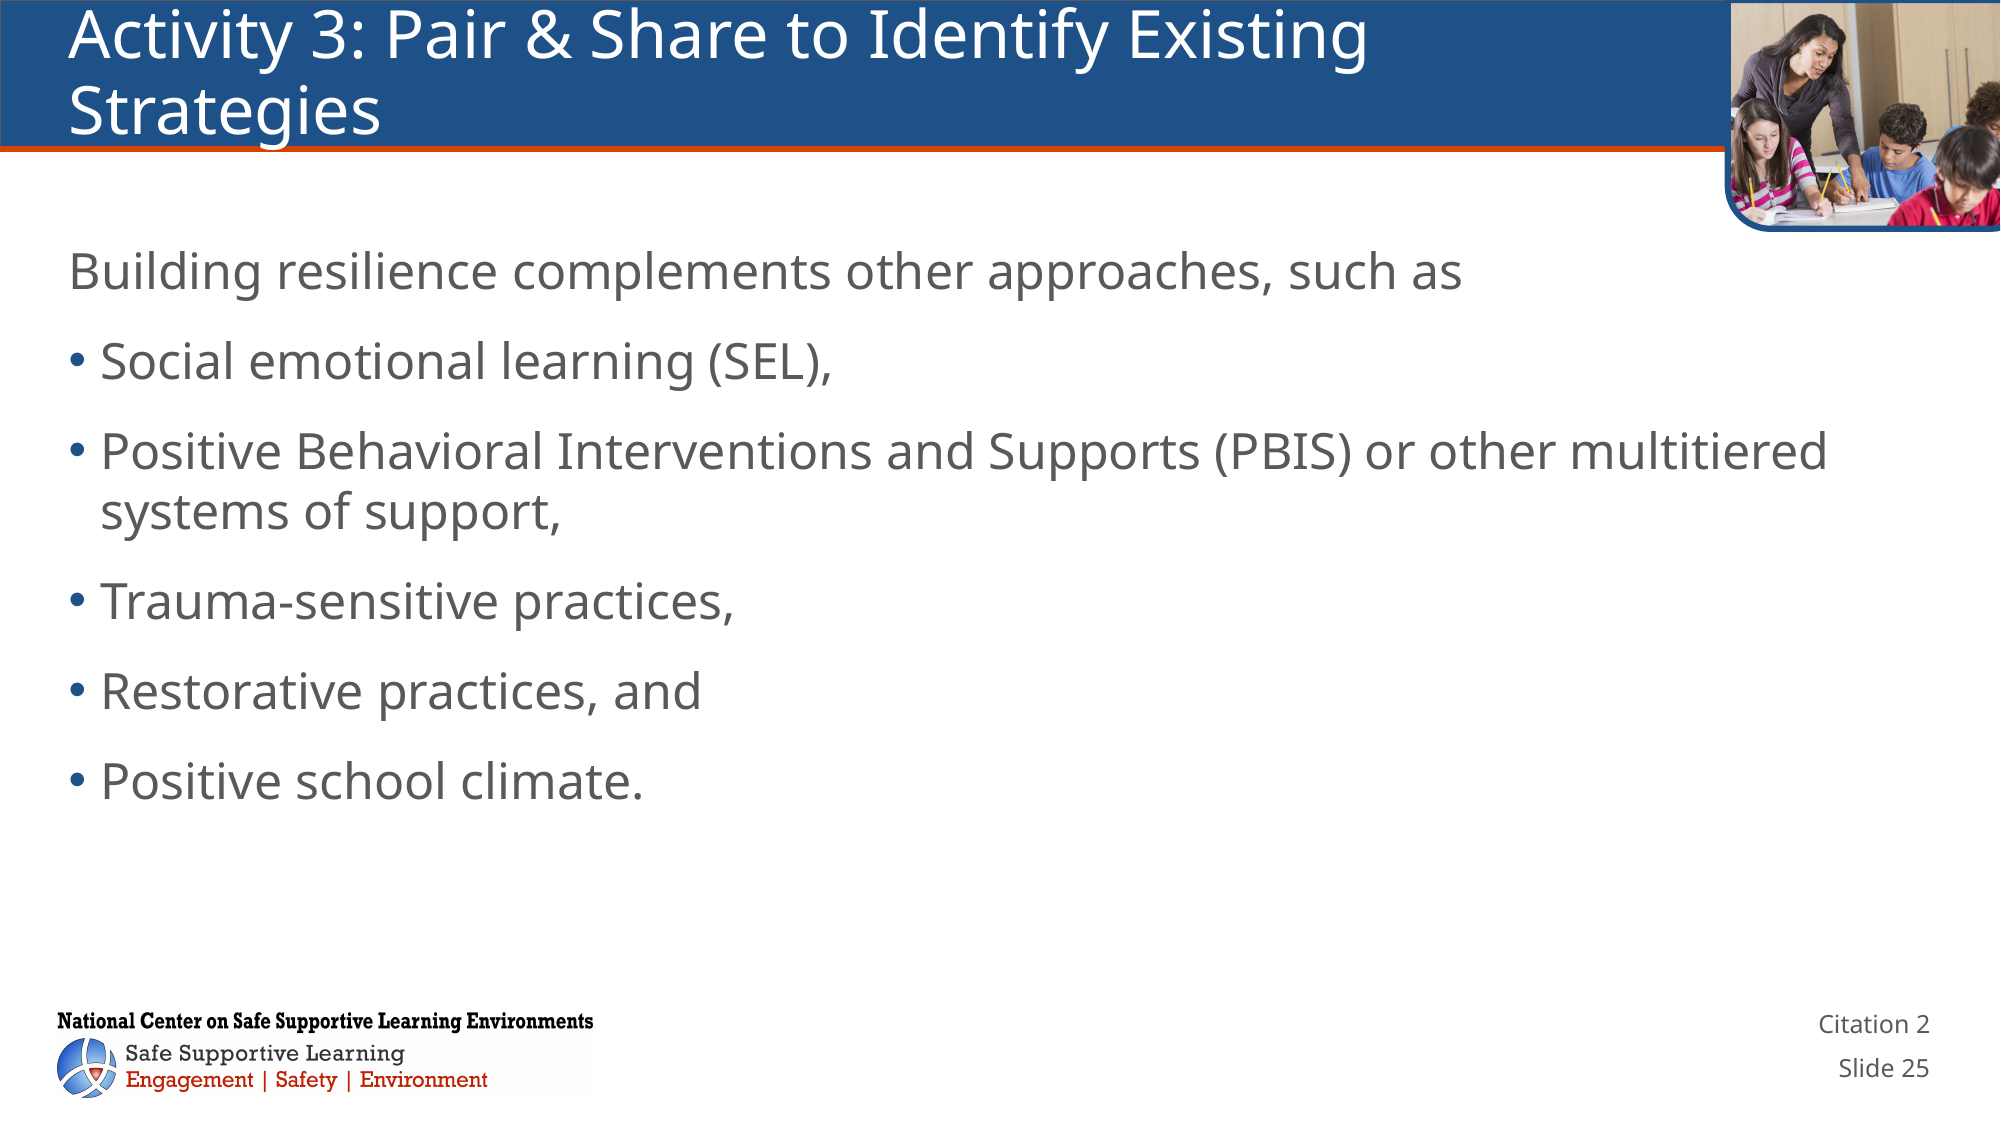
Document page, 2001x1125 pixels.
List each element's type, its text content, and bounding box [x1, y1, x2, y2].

picture [1731, 4, 2001, 225]
list Building resilience complements other approaches, such as Social emotional learning (SEL), Positive Behavioral Interventions and Supports (PBIS) or other multitiered systems of support, Trauma-sensitive practices, Restorative practices, and Positive school climate. [68, 232, 1934, 939]
picture [57, 1012, 593, 1098]
title Activity 3: Pair & Share to Identify Existing Strategies [68, 24, 1688, 123]
list Citation 2 [1499, 1010, 1931, 1038]
